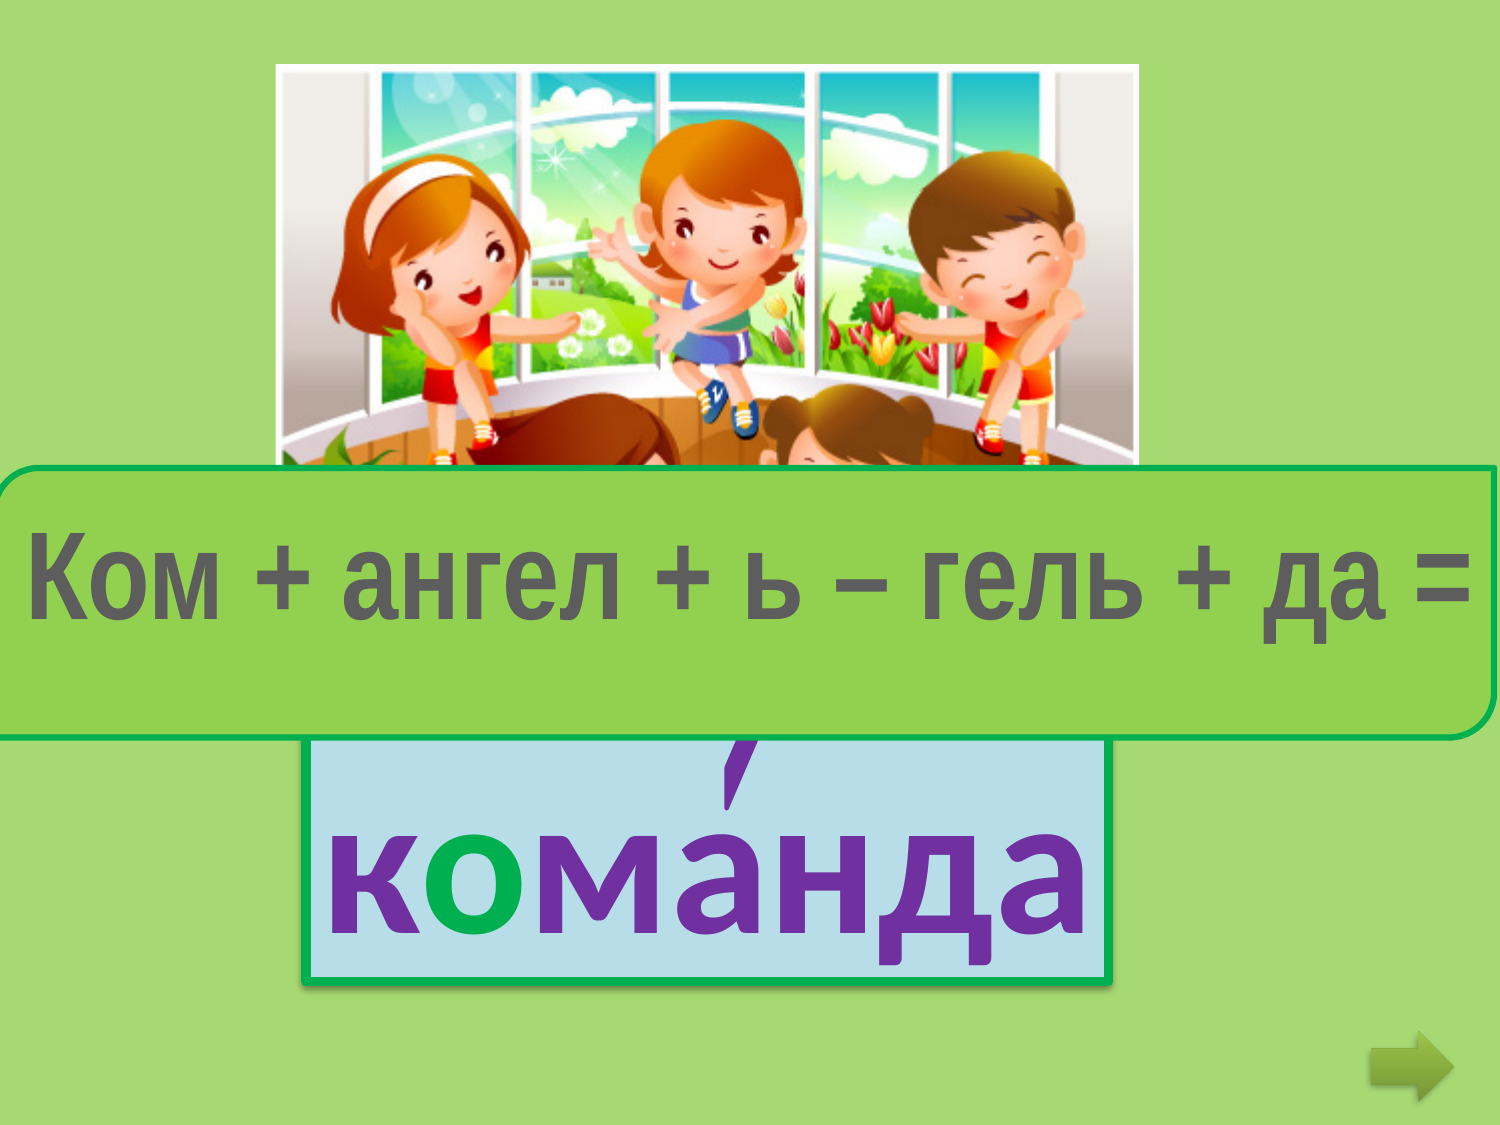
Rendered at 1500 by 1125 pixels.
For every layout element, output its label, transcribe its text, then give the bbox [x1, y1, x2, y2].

picture [275, 64, 1140, 705]
text_box [0, 465, 1497, 740]
text_box команда [307, 740, 1107, 982]
text_box Ком + ангел + ь – гель + да = [1144, 486, 1490, 652]
text_box [724, 740, 759, 811]
text_box [1371, 1031, 1454, 1103]
text_box Ком + ангел + ь – гель + да = [10, 486, 270, 652]
